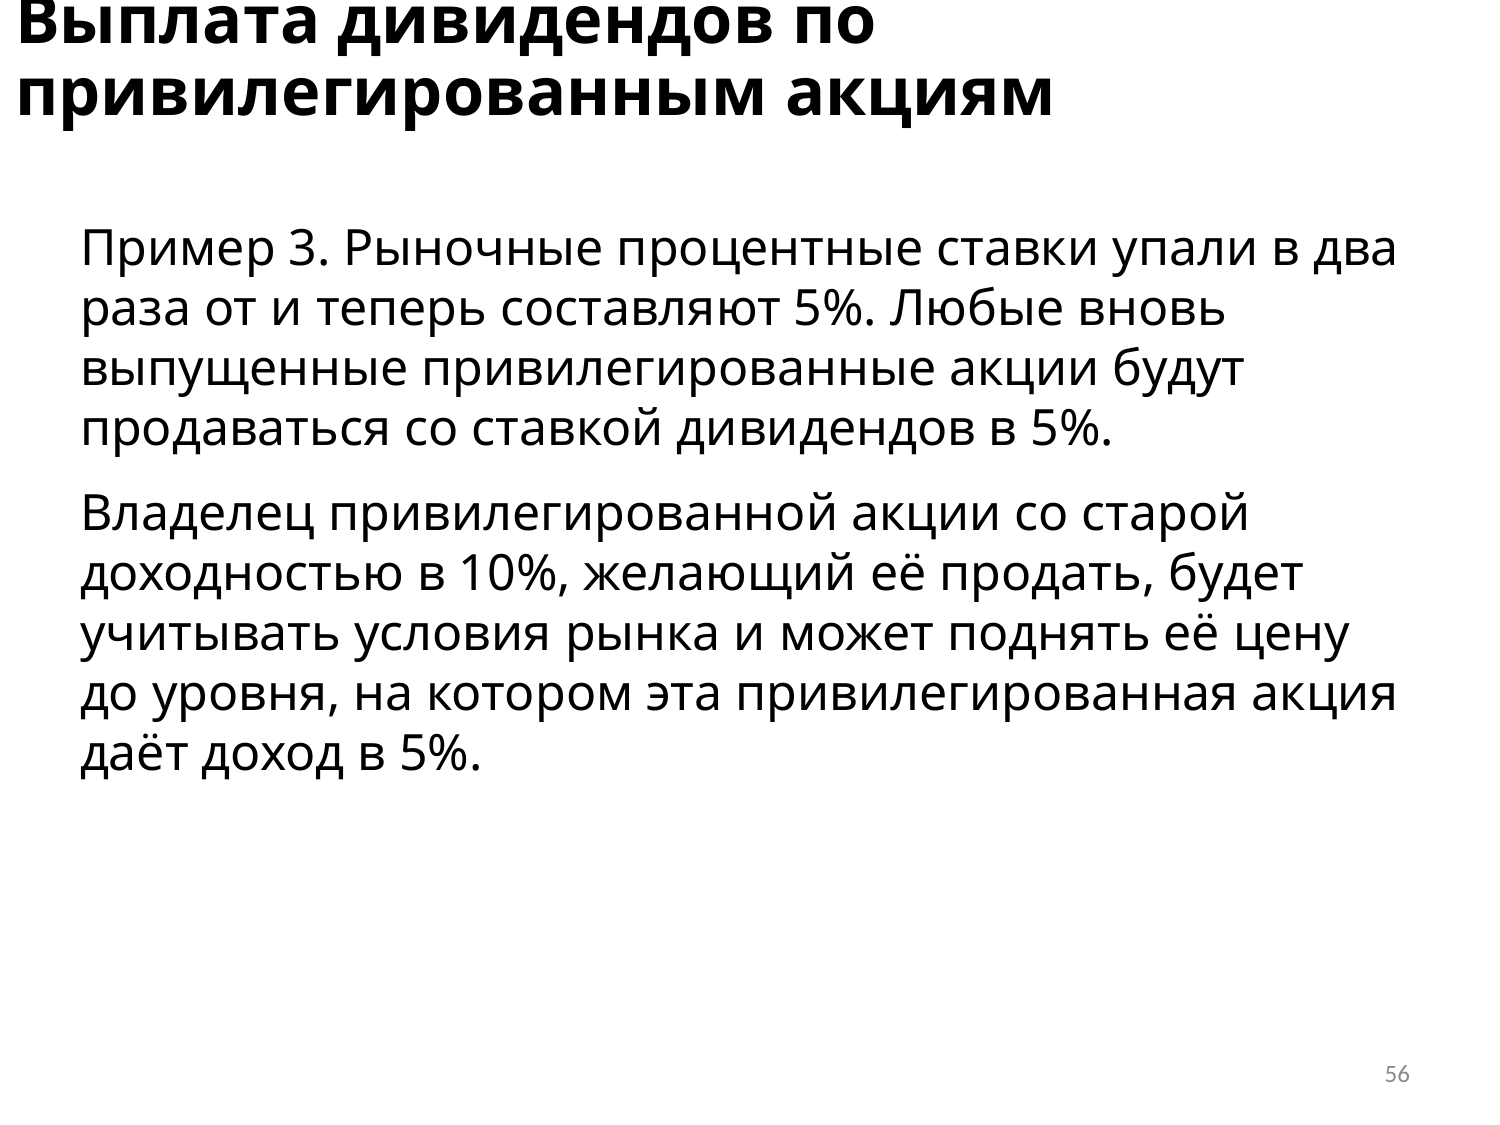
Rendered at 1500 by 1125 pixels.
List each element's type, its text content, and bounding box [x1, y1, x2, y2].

list Пример 3. Рыночные процентные ставки упали в два раза от и теперь составляют 5%. Любые вновь выпущенные привилегированные акции будут продаваться со ставкой дивидендов в 5%. Владелец привилегированной акции со старой доходностью в 10%, желающий её продать, будет учитывать условия рынка и может поднять её цену до уровня, на котором эта привилегированная акция даёт доход в 5%. [64, 208, 1436, 1024]
title Выплата дивидендов по привилегированным акциям [0, 0, 1350, 116]
slide_number 56 [1074, 1042, 1425, 1103]
